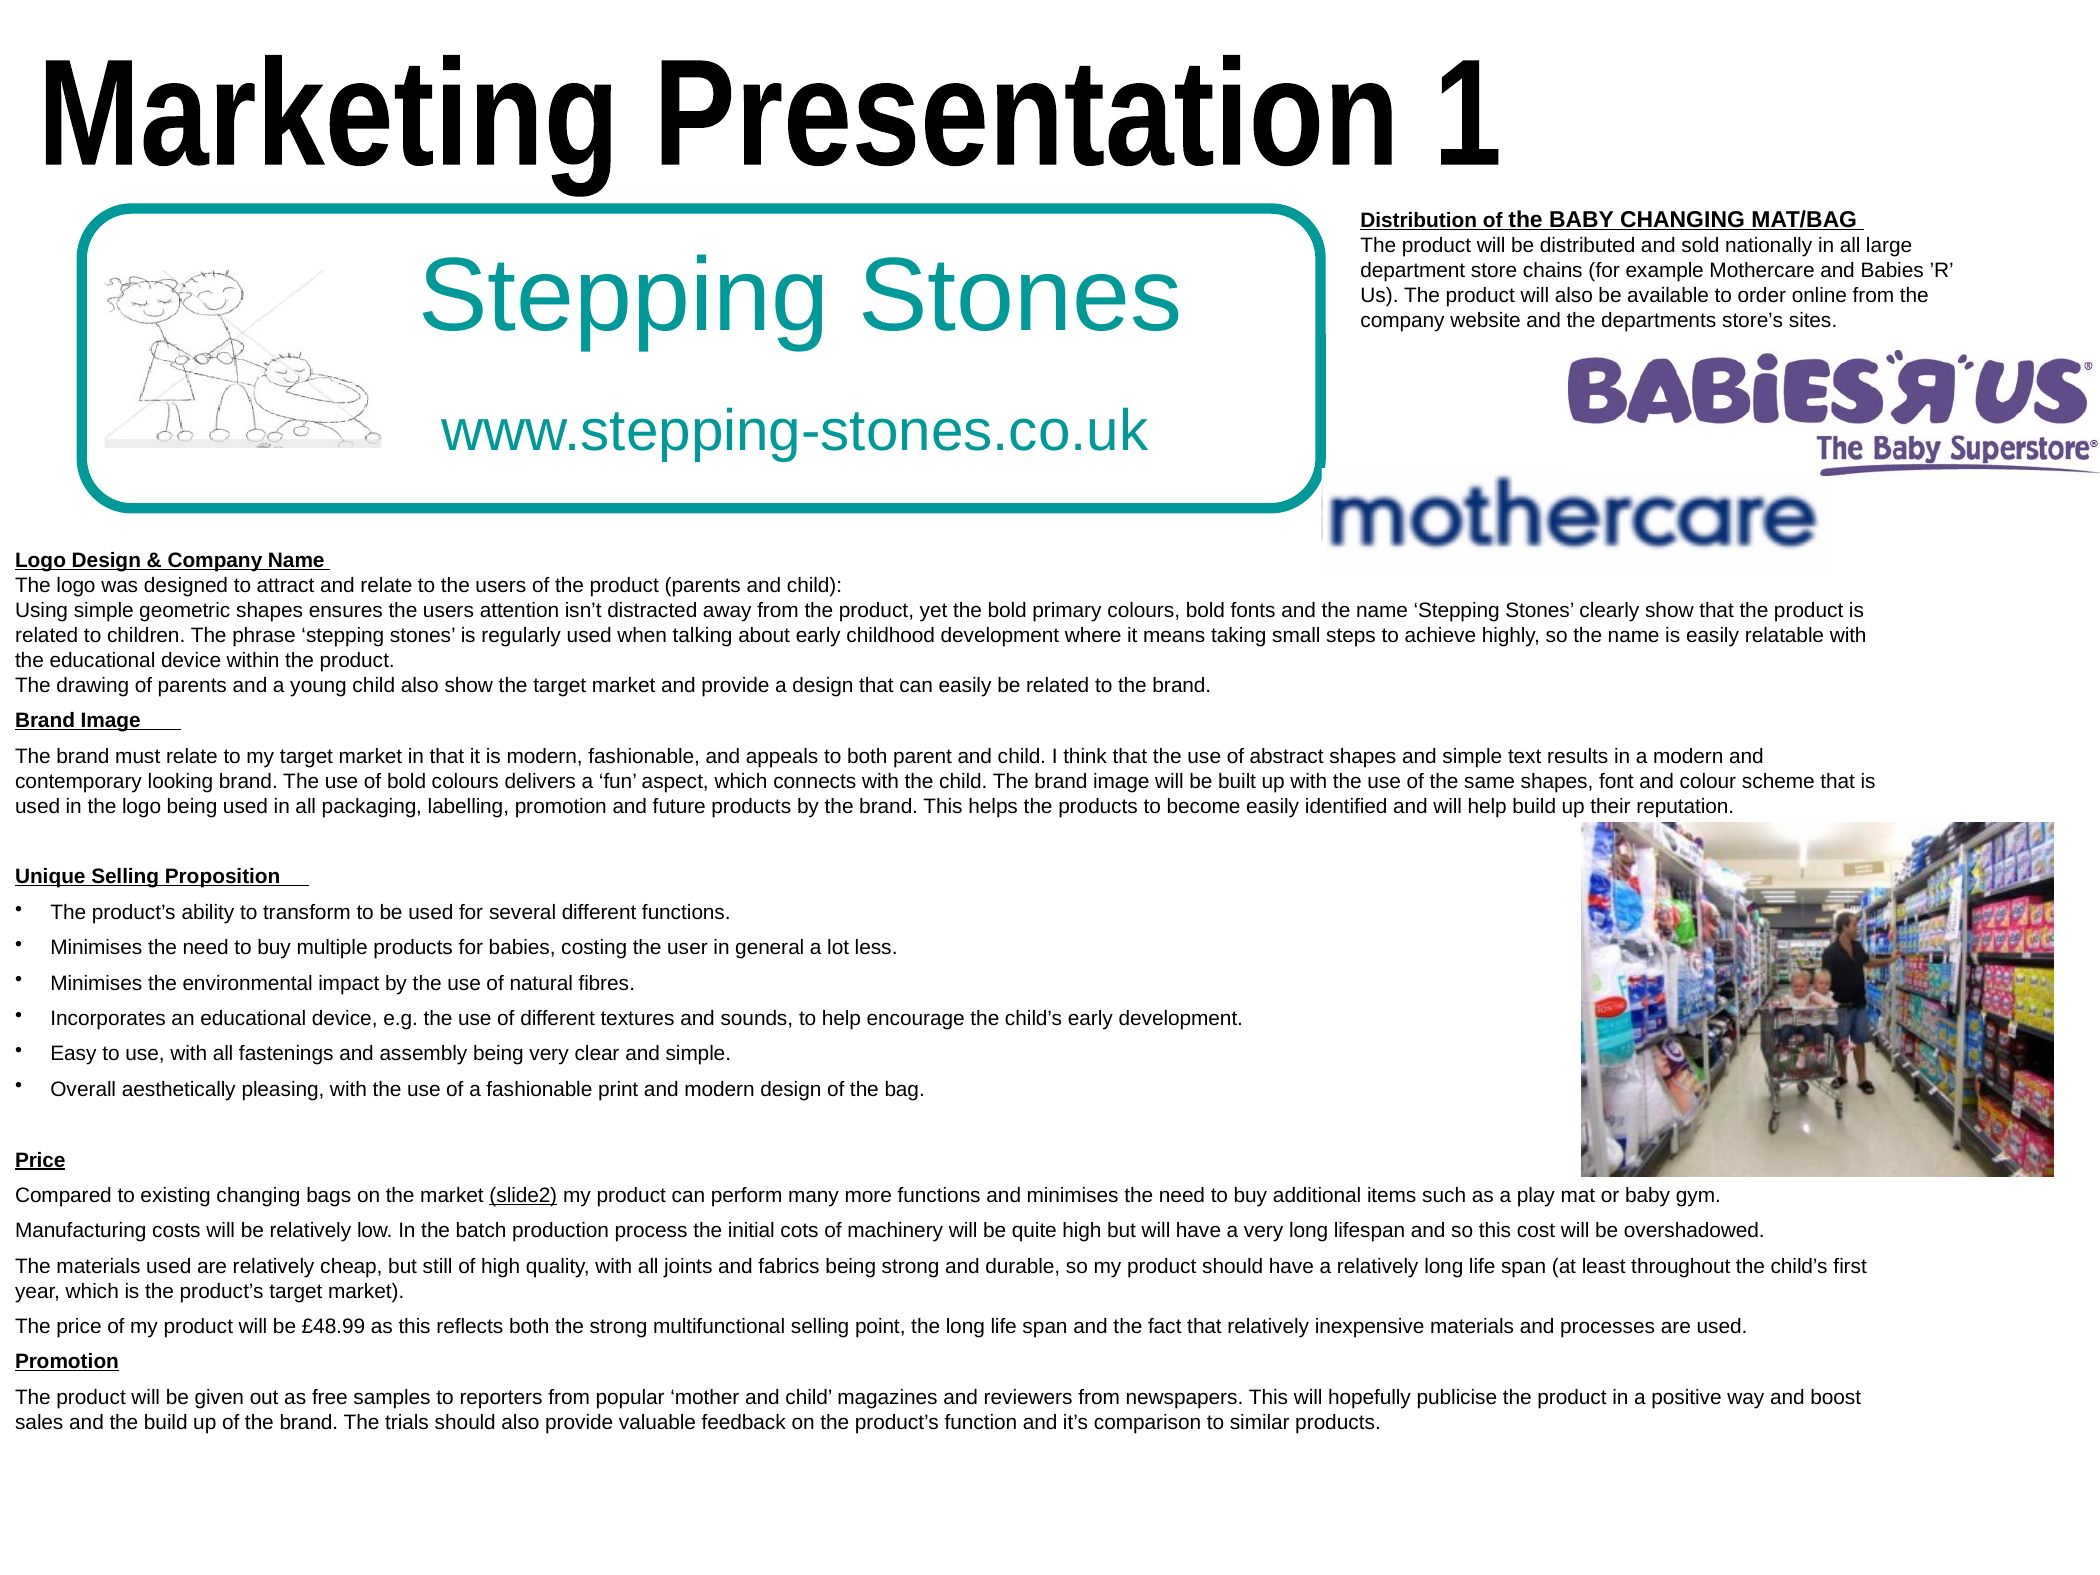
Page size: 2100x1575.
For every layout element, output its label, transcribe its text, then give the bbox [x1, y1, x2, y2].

text_box Stepping Stones [1325, 220, 1380, 380]
picture [1321, 349, 2100, 576]
text_box Logo Design & Company Name The logo was designed to attract and relate to the users of the product (parents and child): Using simple geometric shapes ensures the users attention isn’t distracted away from the product, yet the bold primary colours, bold fonts and the name ‘Stepping Stones’ clearly show that the product is related to children. The phrase ‘stepping stones’ is regularly used when talking about early childhood development where it means taking small steps to achieve highly, so the name is easily relatable with the educational device within the product. The drawing of parents and a young child also show the target market and provide a design that can easily be related to the brand. Brand Image The brand must relate to my target market in that it is modern, fashionable, and appeals to both parent and child. I think that the use of abstract shapes and simple text results in a modern and contemporary looking brand. The use of bold colours delivers a ‘fun’ aspect, which connects with the child. The brand image will be built up with the use of the same shapes, font and colour scheme that is used in the logo being used in all packaging, labelling, promotion and future products by the brand. This helps the products to become easily identified and will help build up their reputation. Unique Selling Proposition The product’s ability to transform to be used for several different functions. Minimises the need to buy multiple products for babies, costing the user in general a lot less. Minimises the environmental impact by the use of natural fibres. Incorporates an educational device, e.g. the use of different textures and sounds, to help encourage the child’s early development. Easy to use, with all fastenings and assembly being very clear and simple. Overall aesthetically pleasing, with the use of a fashionable print and modern design of the bag. Price Compared to existing changing bags on the market (slide2) my product can perform many more functions and minimises the need to buy additional items such as a play mat or baby gym. Manufacturing costs will be relatively low. In the batch production process the initial cots of machinery will be quite high but will have a very long lifespan and so this cost will be overshadowed. The materials used are relatively cheap, but still of high quality, with all joints and fabrics being strong and durable, so my product should have a relatively long life span (at least throughout the child’s first year, which is the product’s target market). The price of my product will be £48.99 as this reflects both the strong multifunctional selling point, the long life span and the fact that relatively inexpensive materials and processes are used. Promotion The product will be given out as free samples to reporters from popular ‘mother and child’ magazines and reviewers from newspapers. This will hopefully publicise the product in a positive way and boost sales and the build up of the brand. The trials should also provide valuable feedback on the product’s function and it’s comparison to similar products. [0, 539, 1902, 1477]
text_box www.stepping-stones.co.uk [1325, 386, 1336, 466]
picture [1581, 822, 2054, 1178]
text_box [81, 208, 1321, 509]
text_box Distribution of the BABY CHANGING MAT/BAG The product will be distributed and sold nationally in all large department store chains (for example Mothercare and Babies ’R’ Us). The product will also be available to order online from the company website and the departments store’s sites. [1345, 196, 2007, 375]
